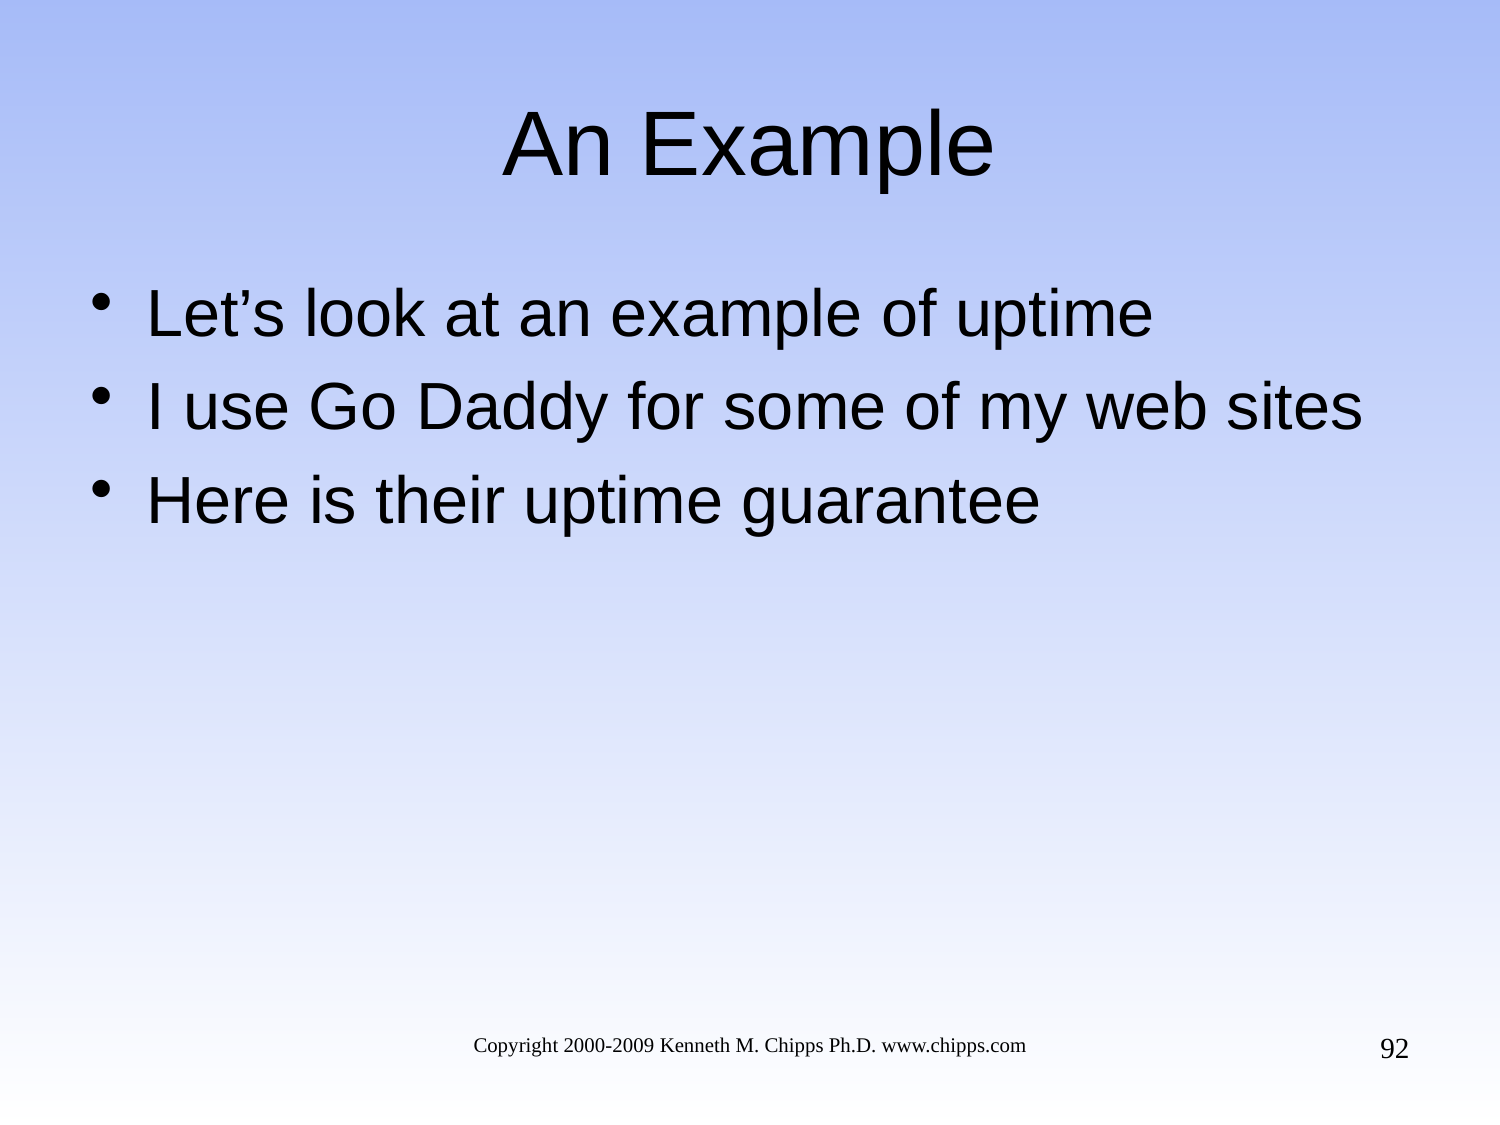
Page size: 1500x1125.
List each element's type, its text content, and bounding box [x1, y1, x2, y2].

title An Example [75, 45, 1425, 233]
slide_number 92 [1074, 1021, 1426, 1101]
footer Copyright 2000-2009 Kenneth M. Chipps Ph.D. www.chipps.com [449, 1024, 1051, 1103]
list Let’s look at an example of uptime I use Go Daddy for some of my web sites Here is their uptime guarantee [75, 262, 1425, 1005]
